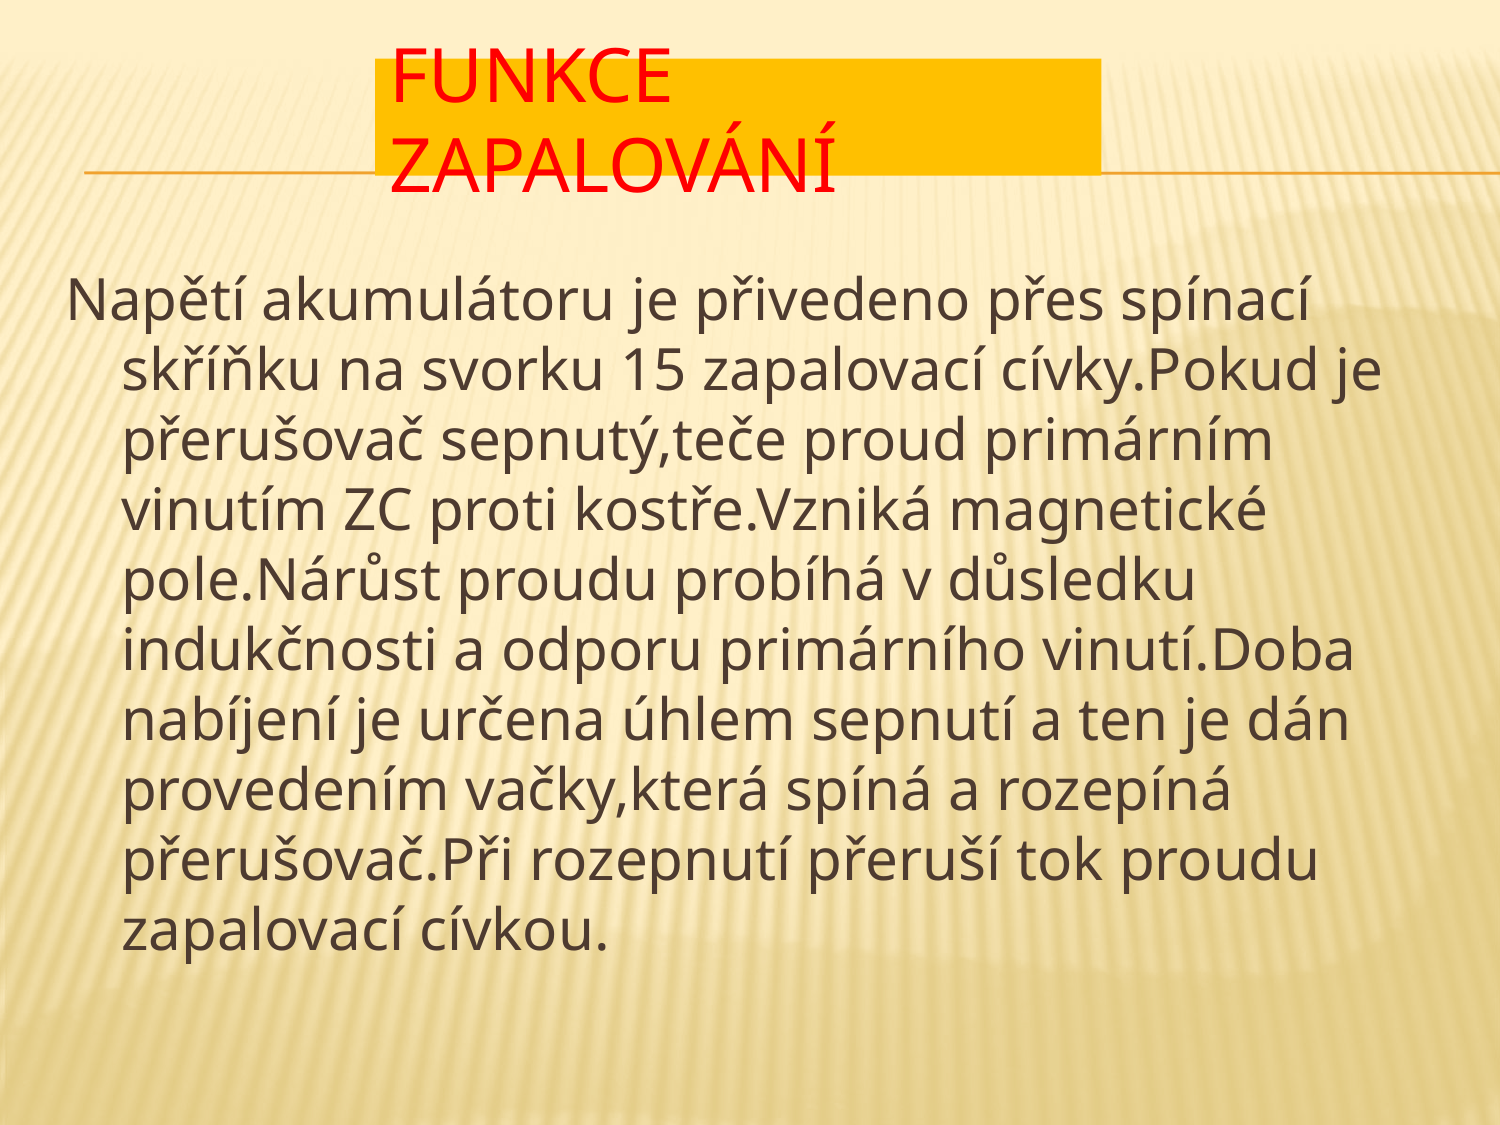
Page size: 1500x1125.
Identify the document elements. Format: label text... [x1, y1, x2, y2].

title FUNKCE ZAPALOVÁNÍ [375, 58, 1102, 176]
list Napětí akumulátoru je přivedeno přes spínací skříňku na svorku 15 zapalovací cívky.Pokud je přerušovač sepnutý,teče proud primárním vinutím ZC proti kostře.Vzniká magnetické pole.Nárůst proudu probíhá v důsledku indukčnosti a odporu primárního vinutí.Doba nabíjení je určena úhlem sepnutí a ten je dán provedením vačky,která spíná a rozepíná přerušovač.Při rozepnutí přeruší tok proudu zapalovací cívkou. [49, 254, 1476, 998]
